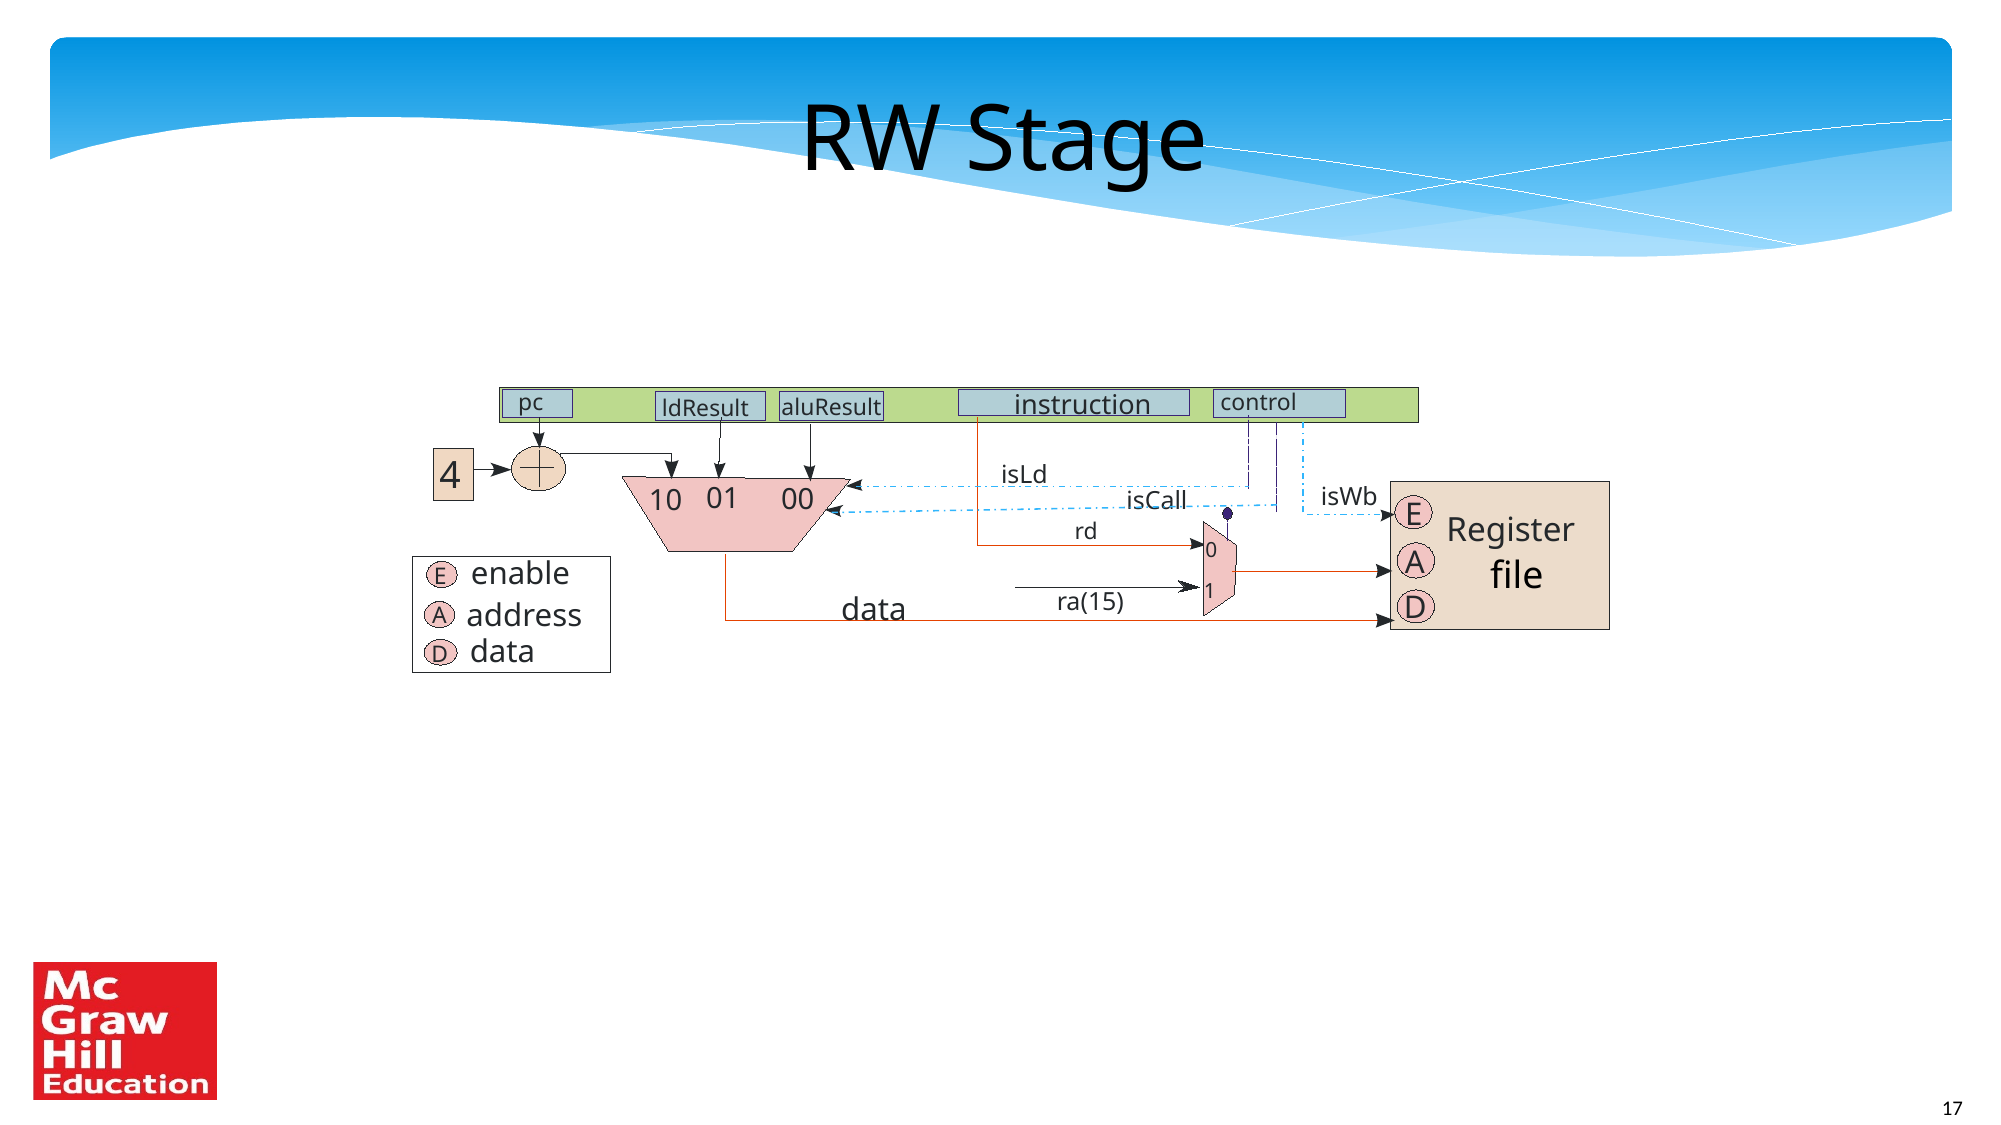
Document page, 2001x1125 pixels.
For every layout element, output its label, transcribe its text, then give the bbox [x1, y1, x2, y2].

title RW Stage [395, 57, 1613, 211]
picture [33, 962, 217, 1100]
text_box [412, 386, 1610, 673]
